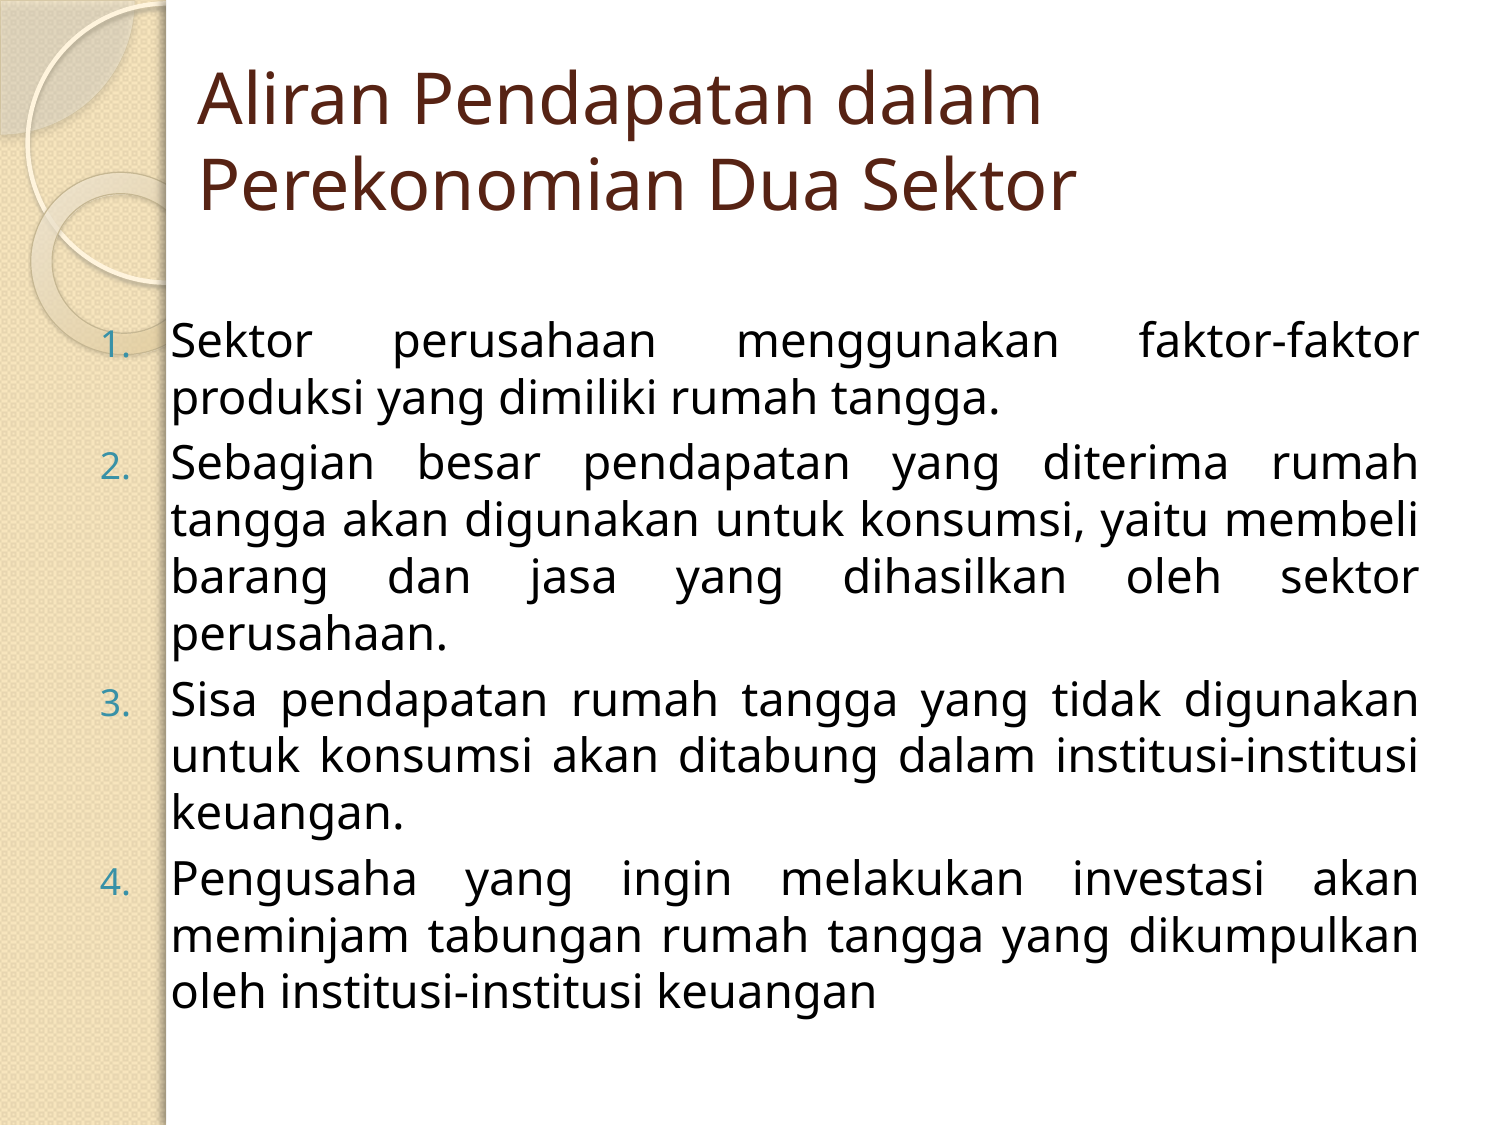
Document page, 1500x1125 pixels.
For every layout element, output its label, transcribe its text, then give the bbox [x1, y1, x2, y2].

list Sektor perusahaan menggunakan faktor-faktor produksi yang dimiliki rumah tangga. Sebagian besar pendapatan yang diterima rumah tangga akan digunakan untuk konsumsi, yaitu membeli barang dan jasa yang dihasilkan oleh sektor perusahaan. Sisa pendapatan rumah tangga yang tidak digunakan untuk konsumsi akan ditabung dalam institusi-institusi keuangan. Pengusaha yang ingin melakukan investasi akan meminjam tabungan rumah tangga yang dikumpulkan oleh institusi-institusi keuangan [85, 302, 1436, 1035]
title Aliran Pendapatan dalam Perekonomian Dua Sektor [183, 45, 1466, 233]
